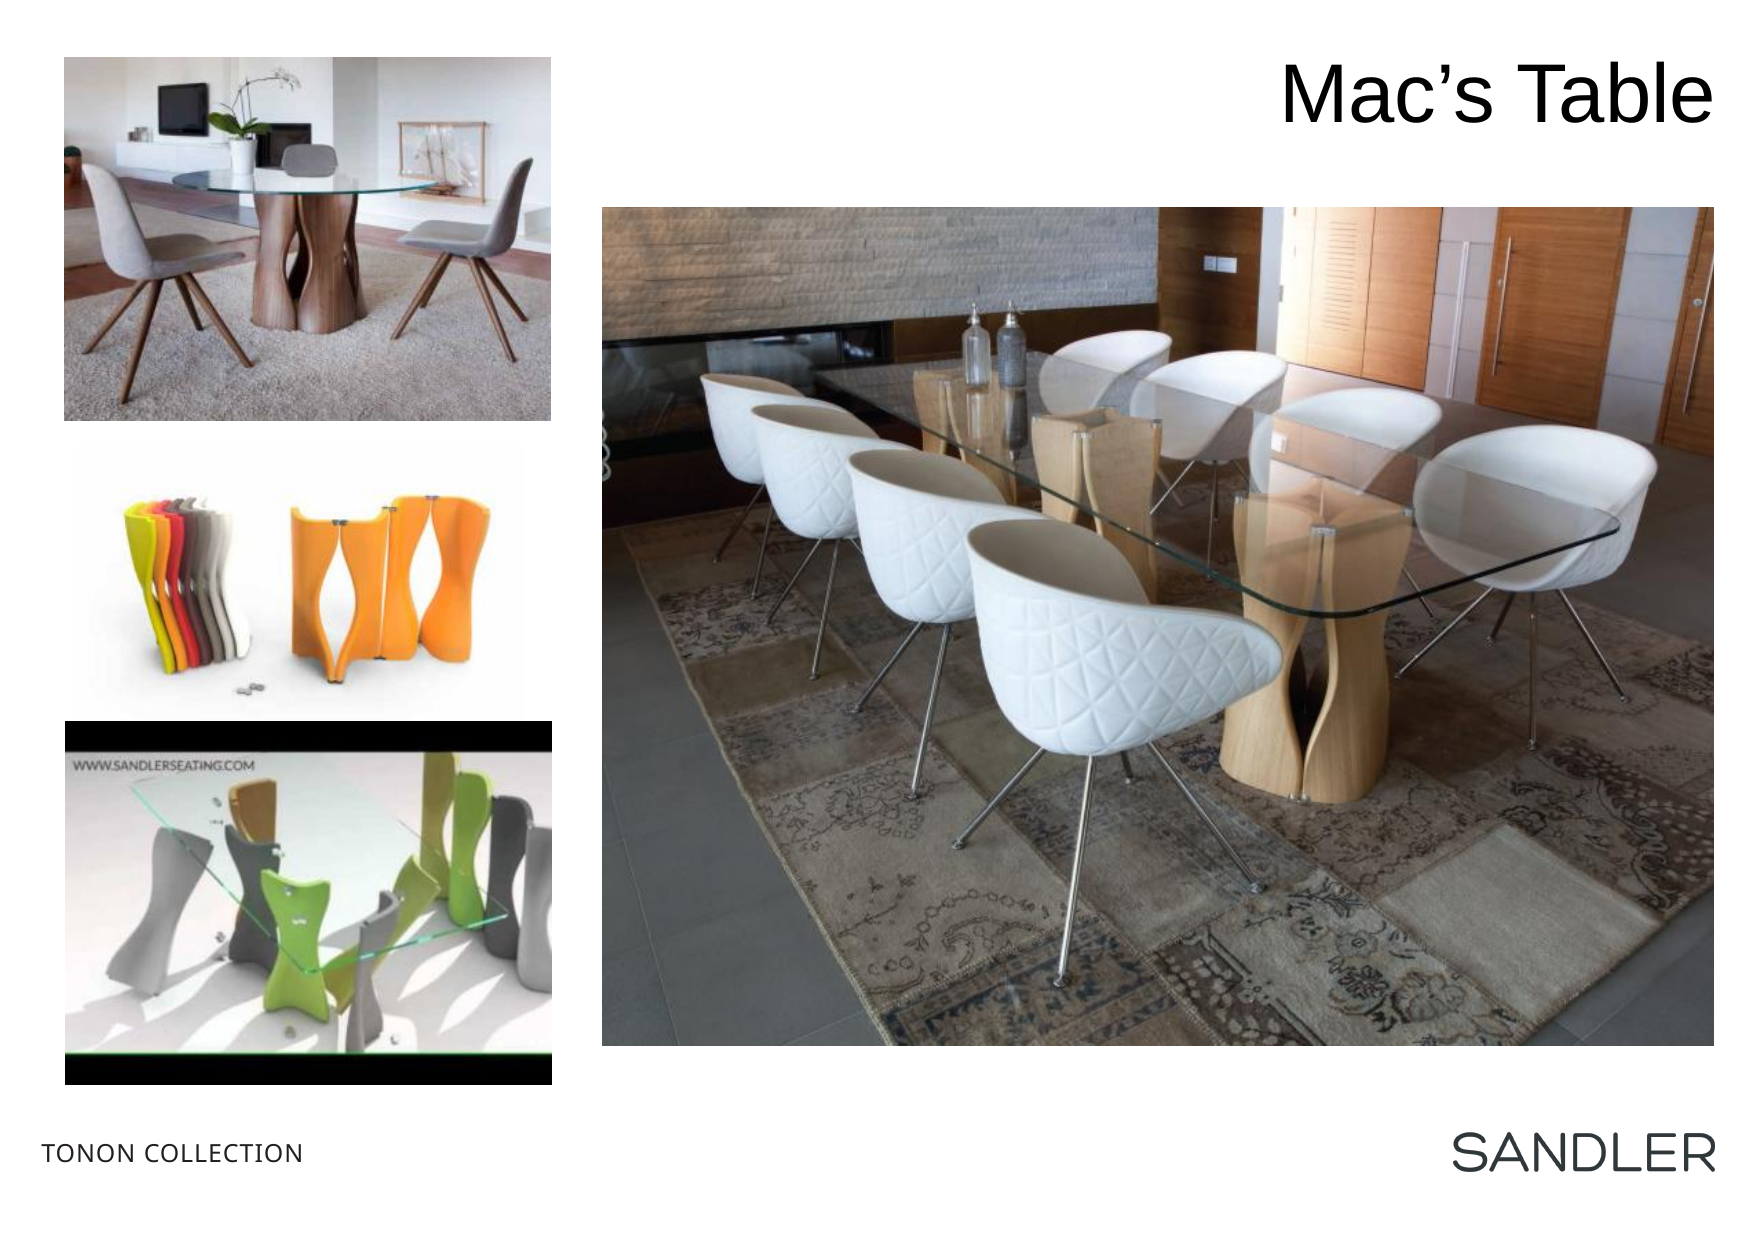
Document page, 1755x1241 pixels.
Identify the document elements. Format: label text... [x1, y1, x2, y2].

picture [1453, 1132, 1716, 1172]
text_box Mac’s Table [1264, 15, 1733, 150]
text_box TONON COLLECTION [39, 1135, 450, 1168]
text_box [64, 720, 553, 1086]
picture [64, 57, 552, 422]
picture [601, 207, 1715, 1047]
picture [76, 445, 525, 720]
